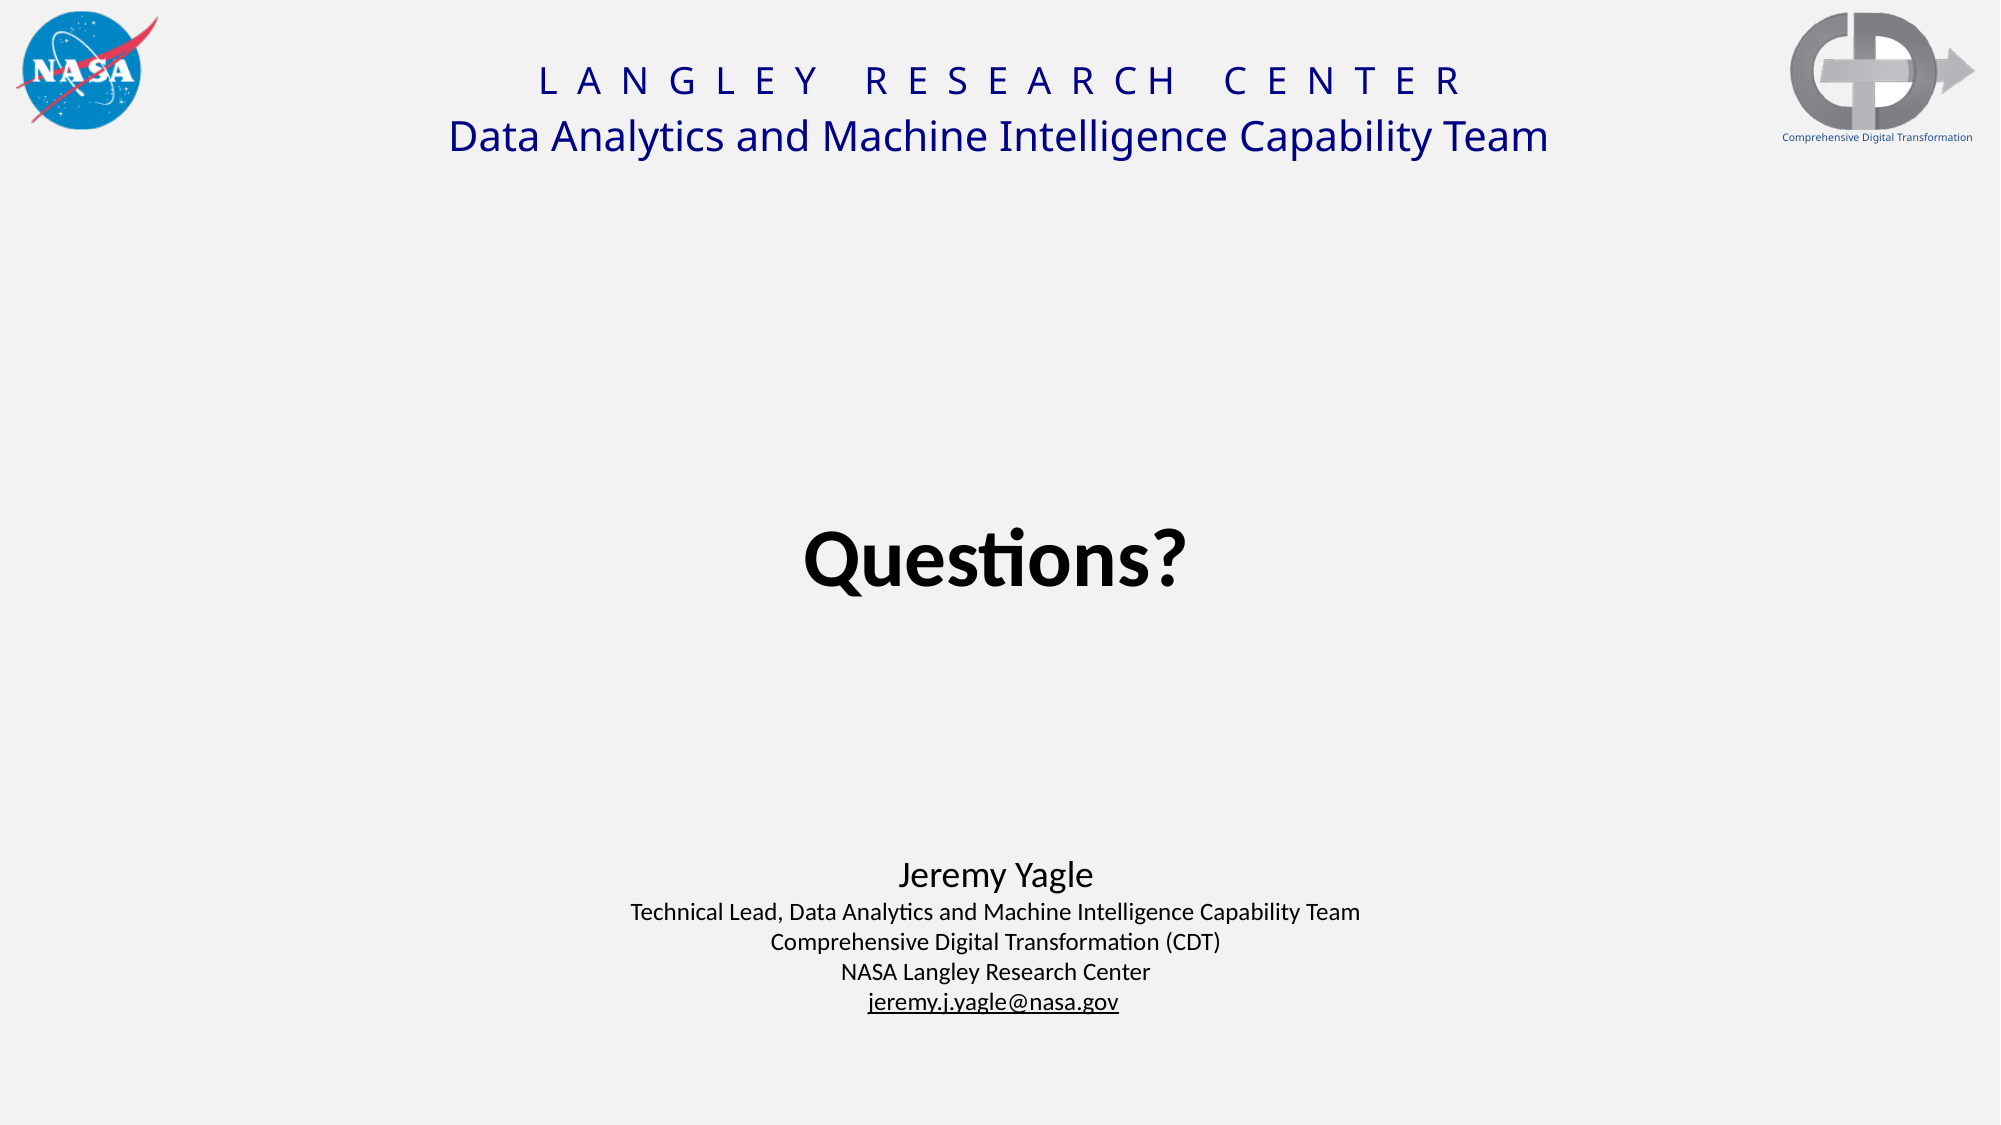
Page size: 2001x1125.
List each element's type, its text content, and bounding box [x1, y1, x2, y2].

text_box Jeremy Yagle Technical Lead, Data Analytics and Machine Intelligence Capability Team Comprehensive Digital Transformation (CDT) NASA Langley Research Center jeremy.j.yagle@nasa.gov [524, 843, 1468, 1023]
text_box Comprehensive Digital Transformation [1762, 124, 2000, 150]
picture [1790, 12, 1975, 130]
text_box Questions? [20, 495, 1973, 611]
text_box L A N G L E Y R E S E A R C H C E N T E R [190, 49, 1790, 110]
text_box Data Analytics and Machine Intelligence Capability Team [236, 102, 1762, 168]
picture [16, 0, 159, 142]
